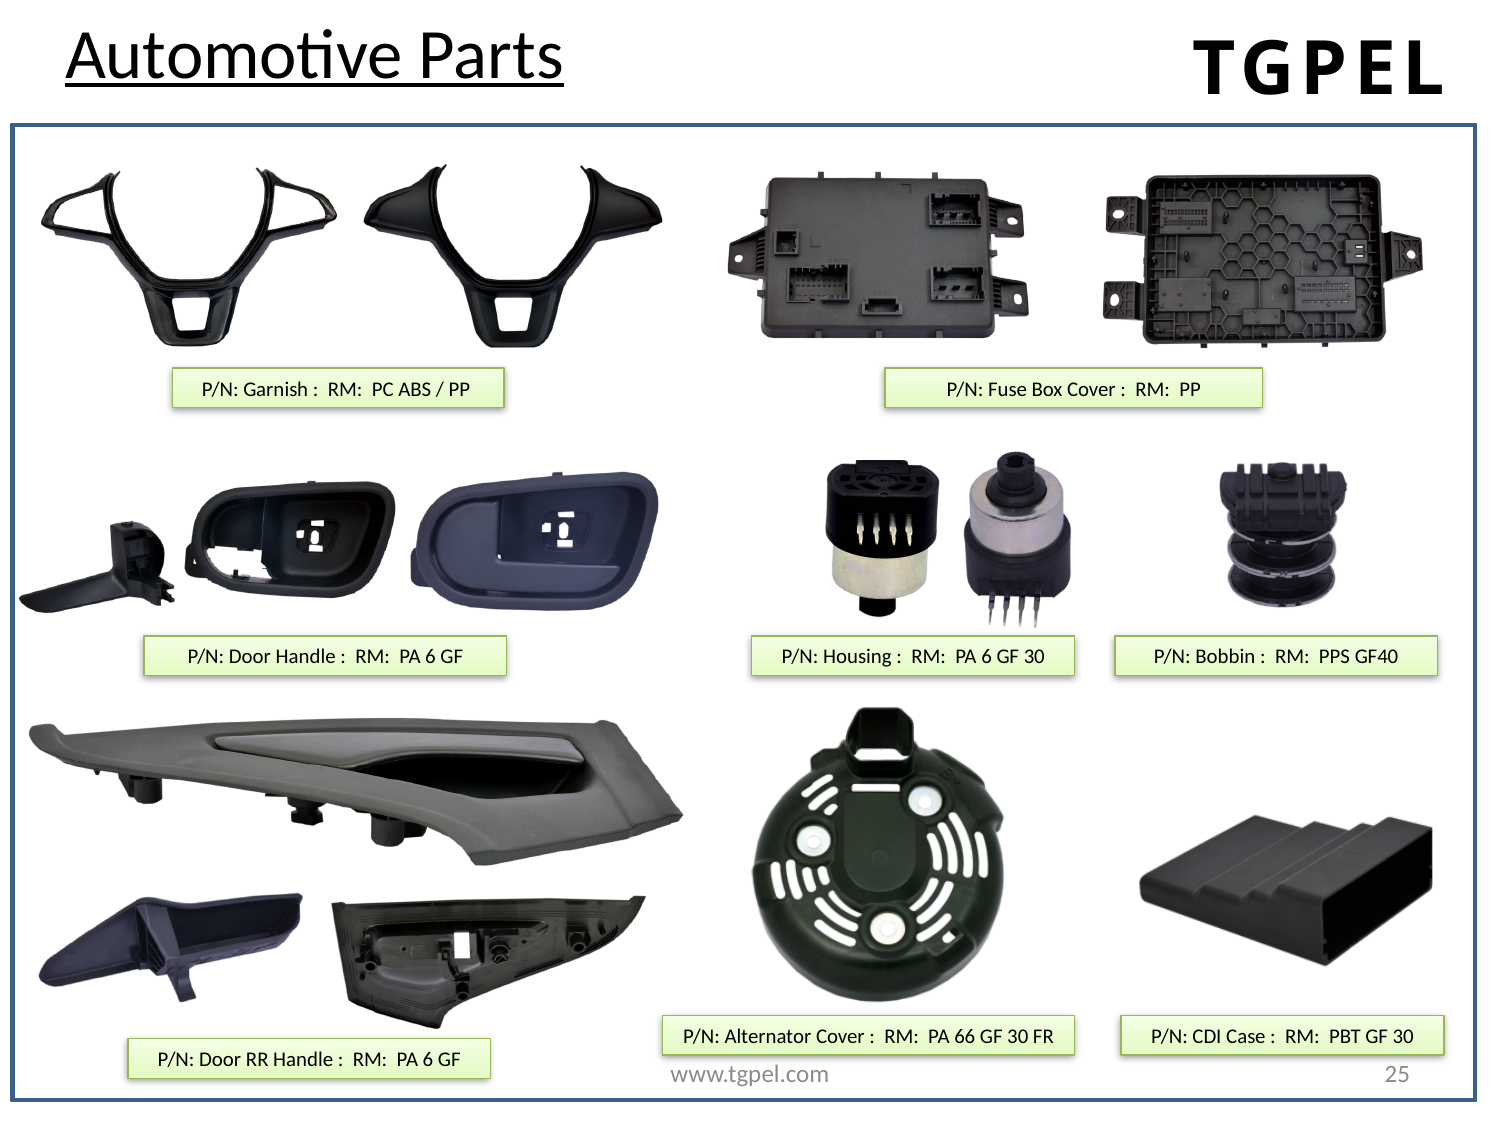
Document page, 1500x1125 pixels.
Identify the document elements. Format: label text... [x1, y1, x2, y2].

slide_number 25 [1074, 1042, 1425, 1103]
text_box P/N: CDI Case : RM: PBT GF 30 [1120, 1015, 1445, 1056]
picture [823, 459, 941, 620]
text_box P/N: Door RR Handle : RM: PA 6 GF [127, 1038, 491, 1079]
picture [962, 449, 1075, 630]
picture [1212, 459, 1353, 615]
text_box P/N: Bobbin : RM: PPS GF40 [1114, 635, 1438, 676]
picture [37, 162, 341, 351]
text_box P/N: Garnish : RM: PC ABS / PP [172, 367, 505, 408]
picture [12, 475, 398, 621]
text_box P/N: Housing : RM: PA 6 GF 30 [751, 635, 1075, 676]
picture [25, 699, 693, 1038]
picture [1135, 798, 1433, 976]
text_box Automotive Parts [49, 0, 1113, 100]
text_box P/N: Alternator Cover : RM: PA 66 GF 30 FR [662, 1015, 1075, 1056]
picture [724, 167, 1033, 345]
picture [748, 699, 1016, 1018]
picture [400, 468, 663, 613]
footer www.tgpel.com [512, 1042, 988, 1103]
picture [1099, 171, 1426, 351]
picture [362, 162, 665, 351]
picture [35, 883, 310, 1003]
text_box P/N: Door Handle : RM: PA 6 GF [143, 635, 507, 676]
text_box P/N: Fuse Box Cover : RM: PP [884, 367, 1263, 408]
